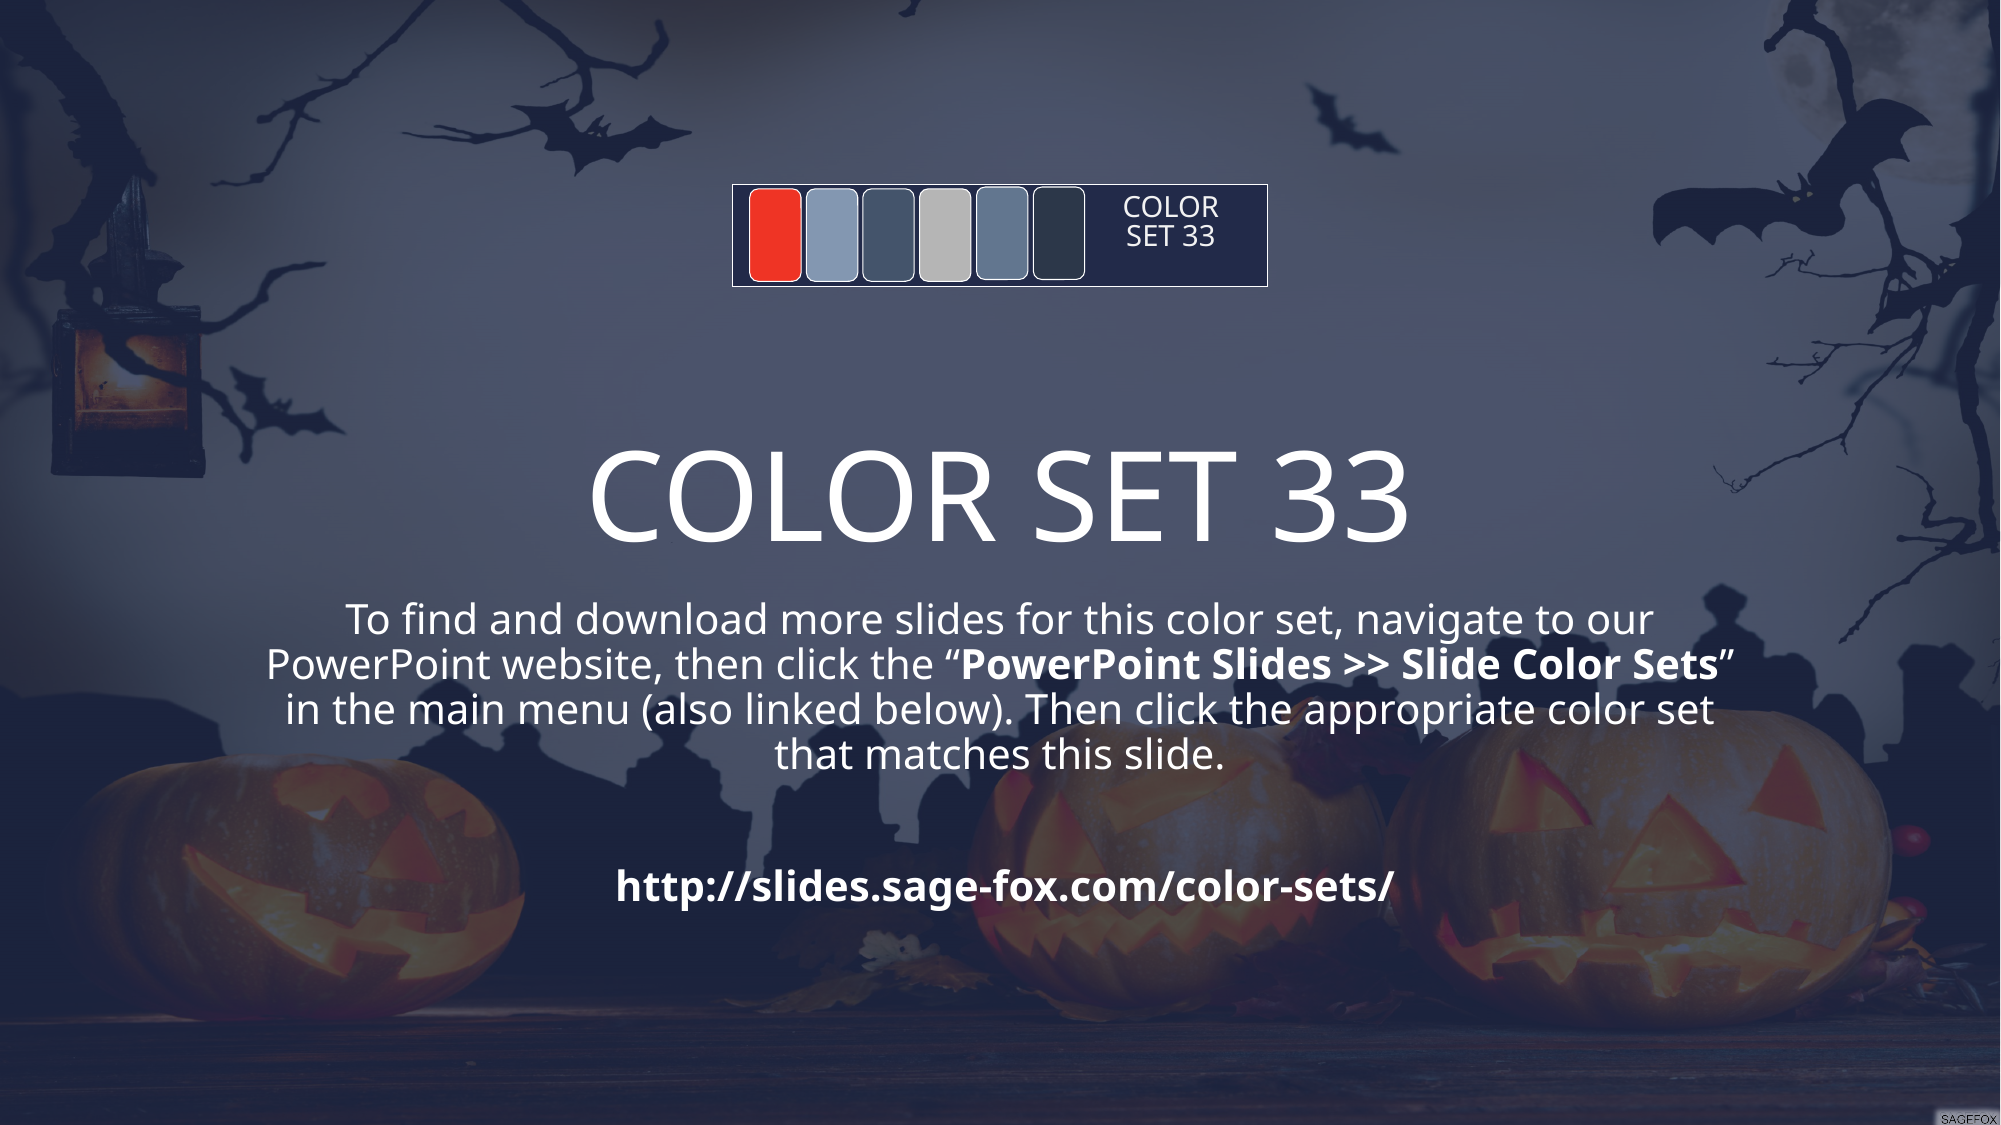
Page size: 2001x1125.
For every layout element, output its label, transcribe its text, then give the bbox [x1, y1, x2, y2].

picture [1938, 1114, 1999, 1125]
subtitle To find and download more slides for this color set, navigate to our PowerPoint website, then click the “PowerPoint Slides >> Slide Color Sets” in the main menu (also linked below). Then click the appropriate color set that matches this slide. http://slides.sage-fox.com/color-sets/ [249, 590, 1750, 863]
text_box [732, 184, 1268, 290]
title COLOR SET 33 [249, 184, 1750, 576]
